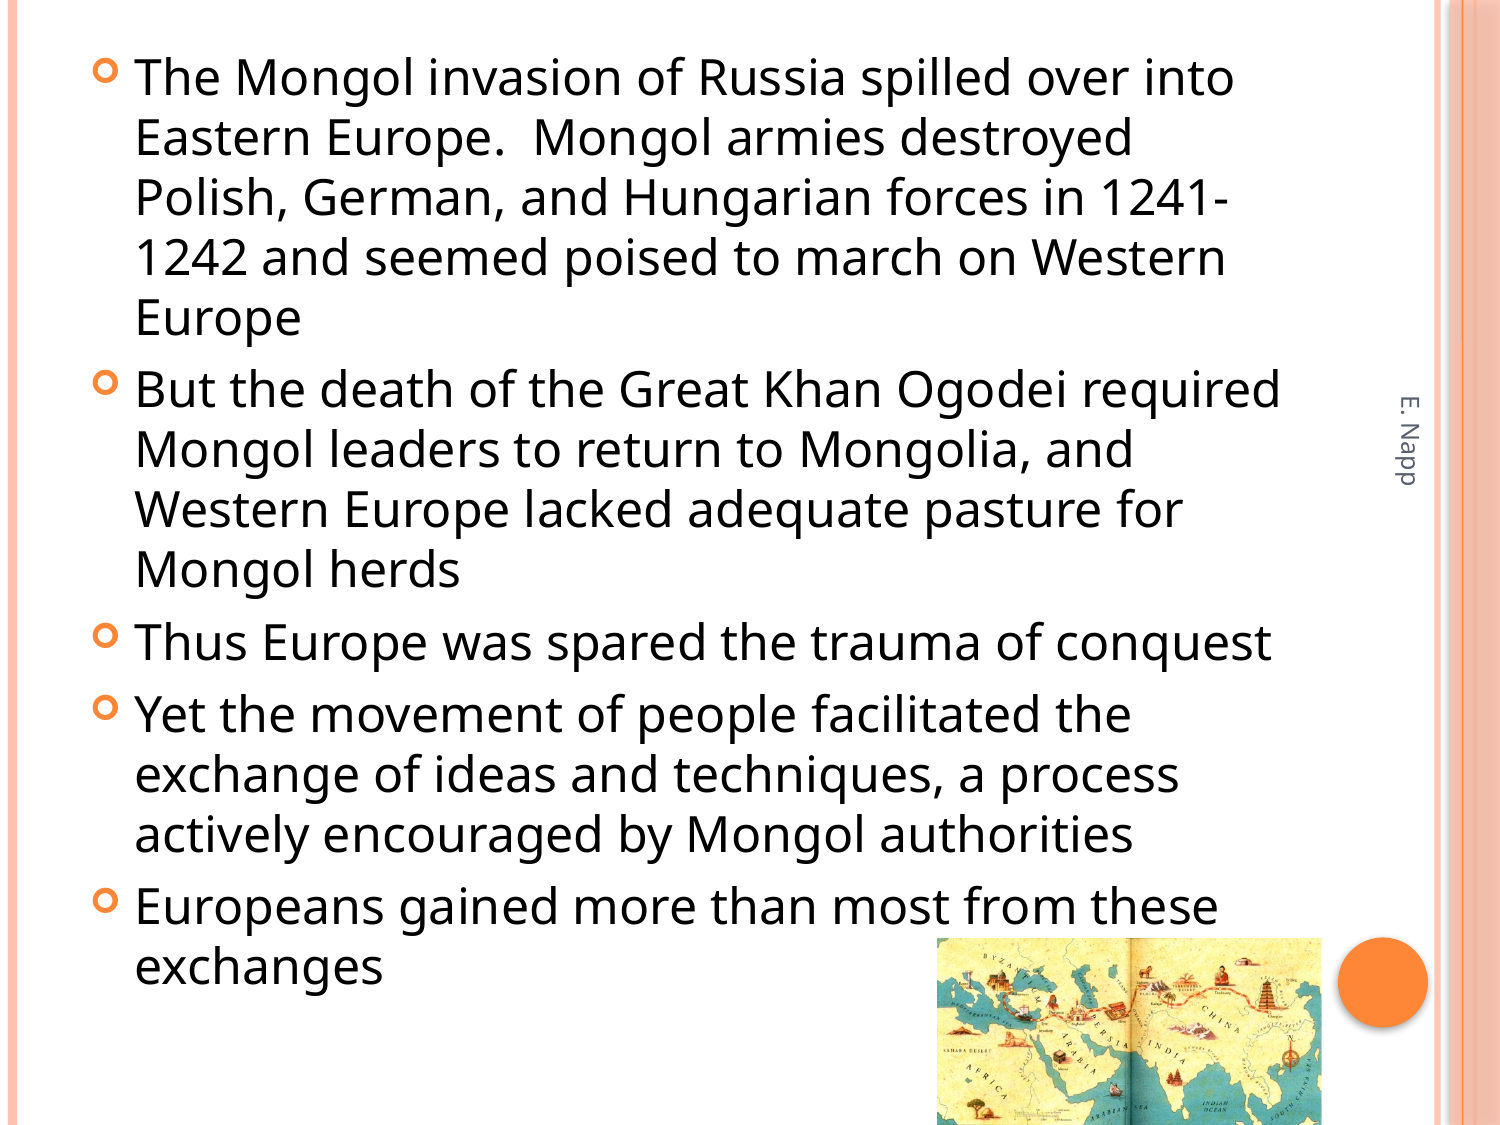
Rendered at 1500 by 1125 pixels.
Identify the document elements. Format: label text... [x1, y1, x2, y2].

list The Mongol invasion of Russia spilled over into Eastern Europe. Mongol armies destroyed Polish, German, and Hungarian forces in 1241-1242 and seemed poised to march on Western Europe But the death of the Great Khan Ogodei required Mongol leaders to return to Mongolia, and Western Europe lacked adequate pasture for Mongol herds Thus Europe was spared the trauma of conquest Yet the movement of people facilitated the exchange of ideas and techniques, a process actively encouraged by Mongol authorities Europeans gained more than most from these exchanges [75, 37, 1300, 1062]
footer E. Napp [1379, 380, 1440, 906]
picture [936, 938, 1328, 1125]
